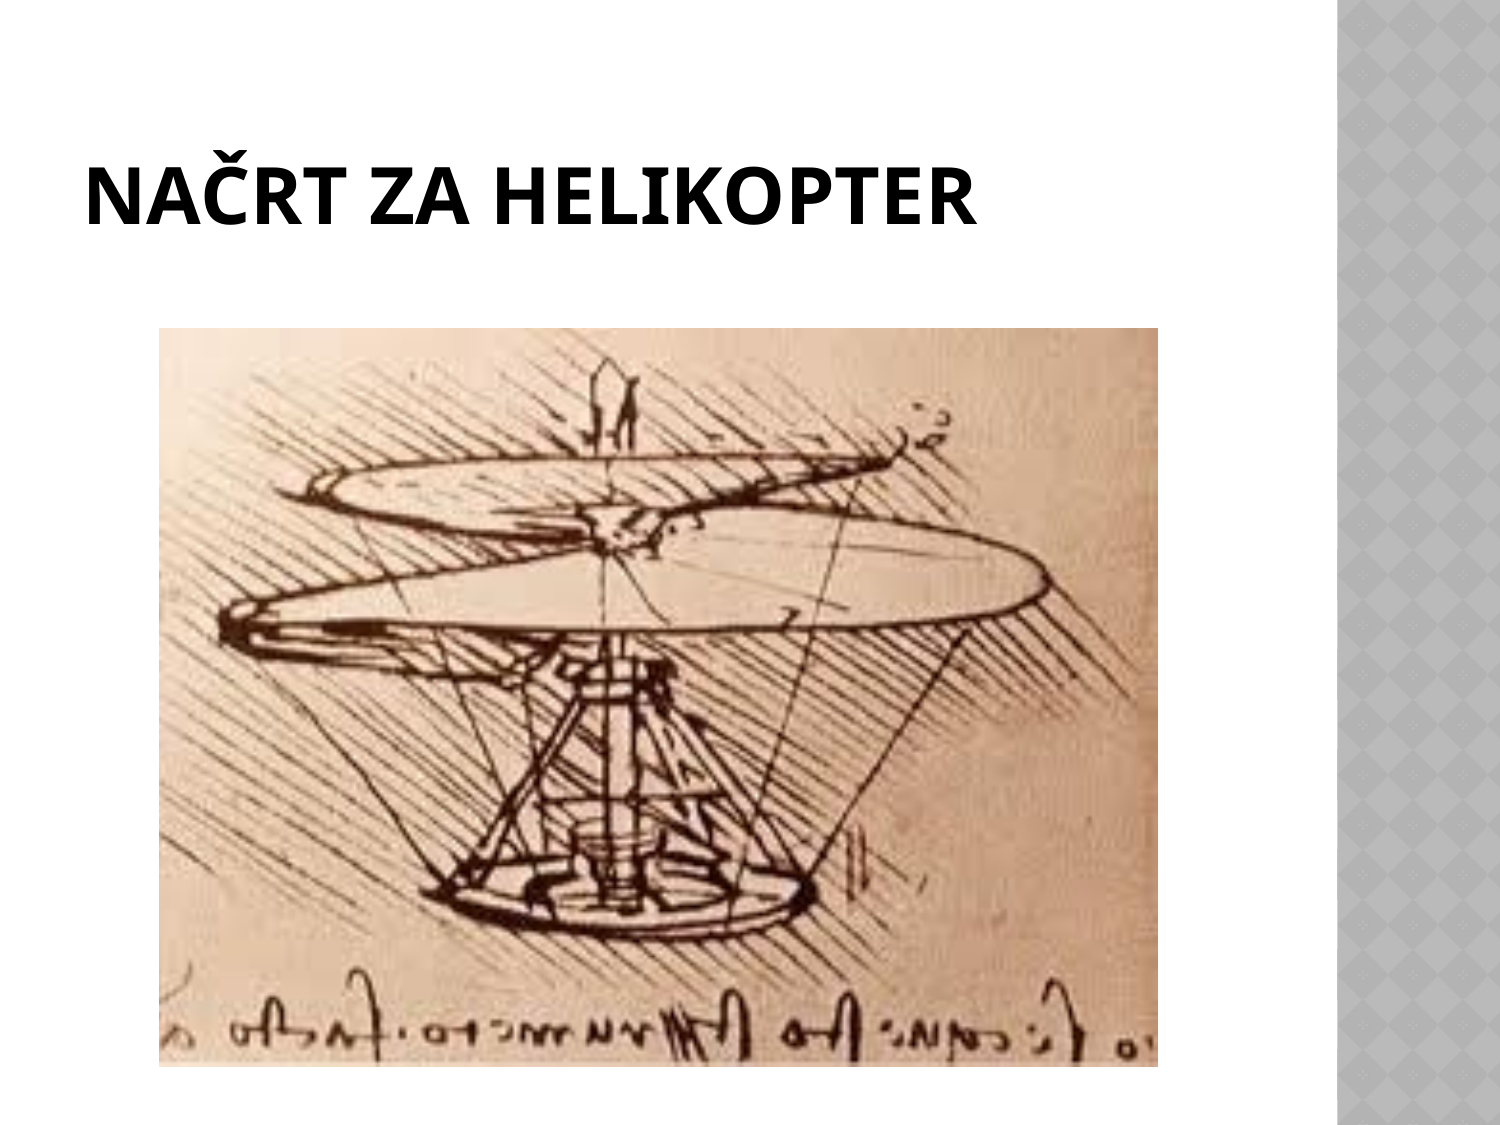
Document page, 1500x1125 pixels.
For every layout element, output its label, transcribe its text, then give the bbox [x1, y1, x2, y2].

picture [158, 327, 1159, 1067]
title Načrt za helikopter [75, 52, 1263, 240]
